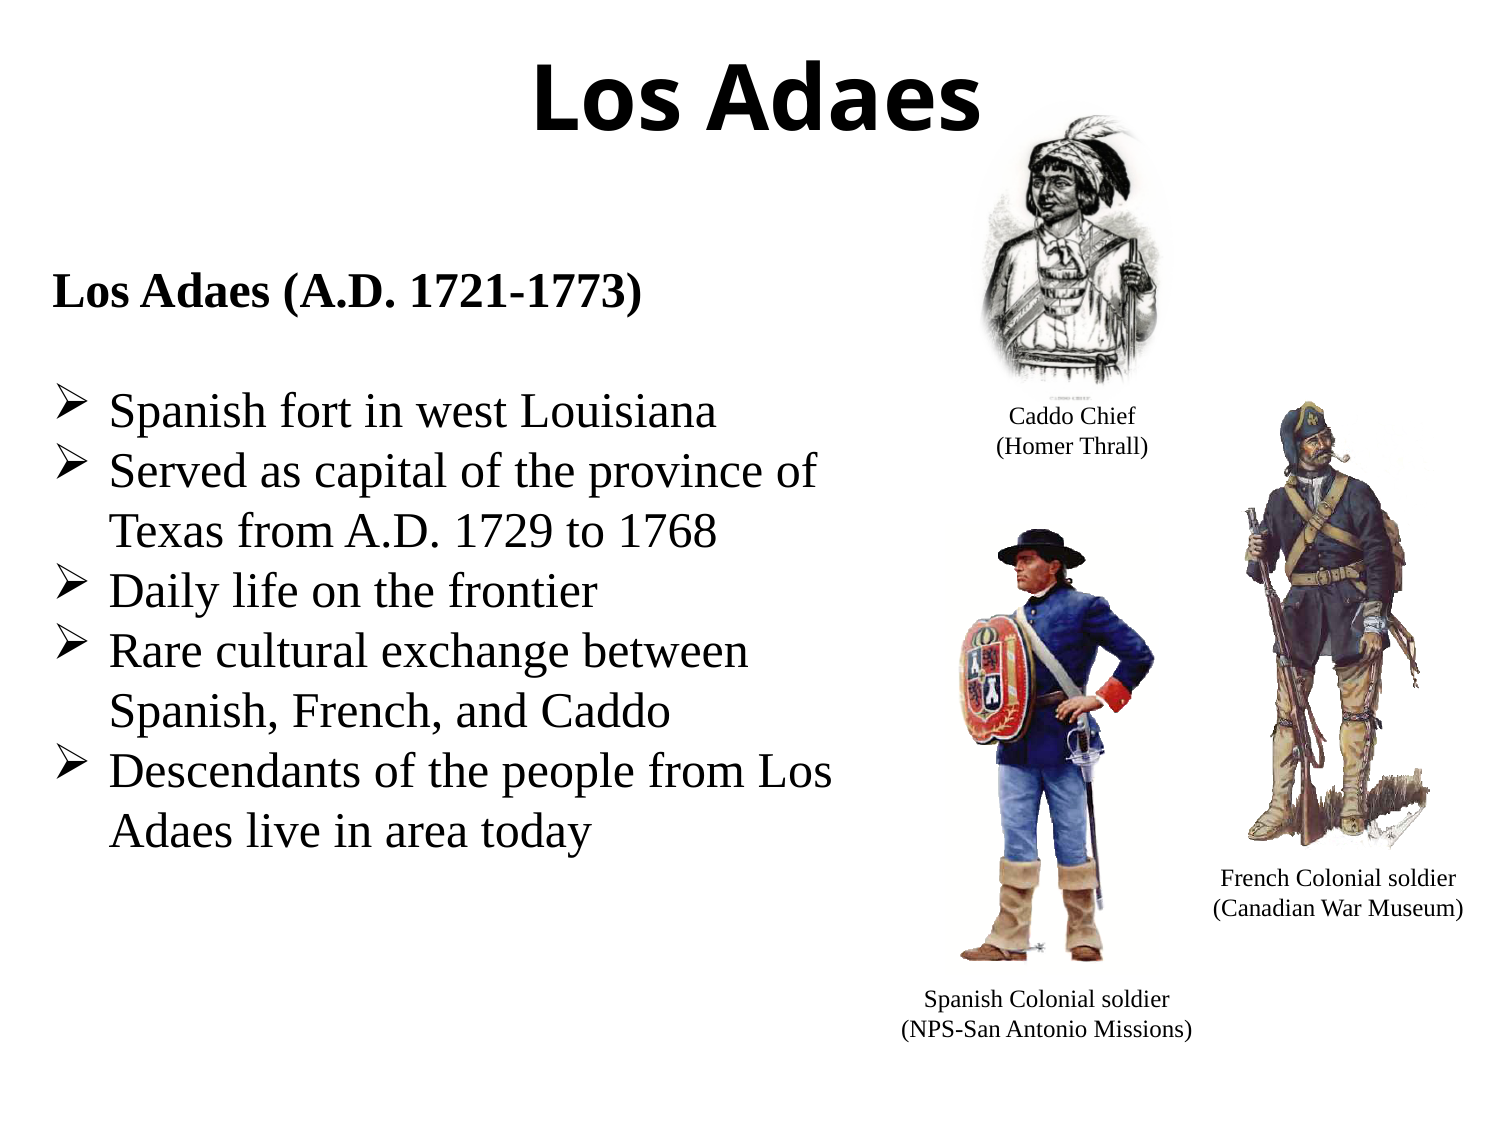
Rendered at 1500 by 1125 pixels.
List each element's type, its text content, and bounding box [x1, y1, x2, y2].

text_box Spanish Colonial soldier (NPS-San Antonio Missions) [886, 975, 1208, 1051]
picture [944, 524, 1159, 976]
picture [965, 94, 1180, 417]
text_box Caddo Chief (Homer Thrall) [981, 426, 1164, 467]
text_box Los Adaes (A.D. 1721-1773) Spanish fort in west Louisiana Served as capital of the province of Texas from A.D. 1729 to 1768 Daily life on the frontier Rare cultural exchange between Spanish, French, and Caddo Descendants of the people from Los Adaes live in area today [37, 249, 908, 865]
picture [1241, 399, 1434, 850]
text_box Los Adaes [49, 24, 1463, 163]
text_box French Colonial soldier (Canadian War Museum) [1198, 854, 1479, 929]
